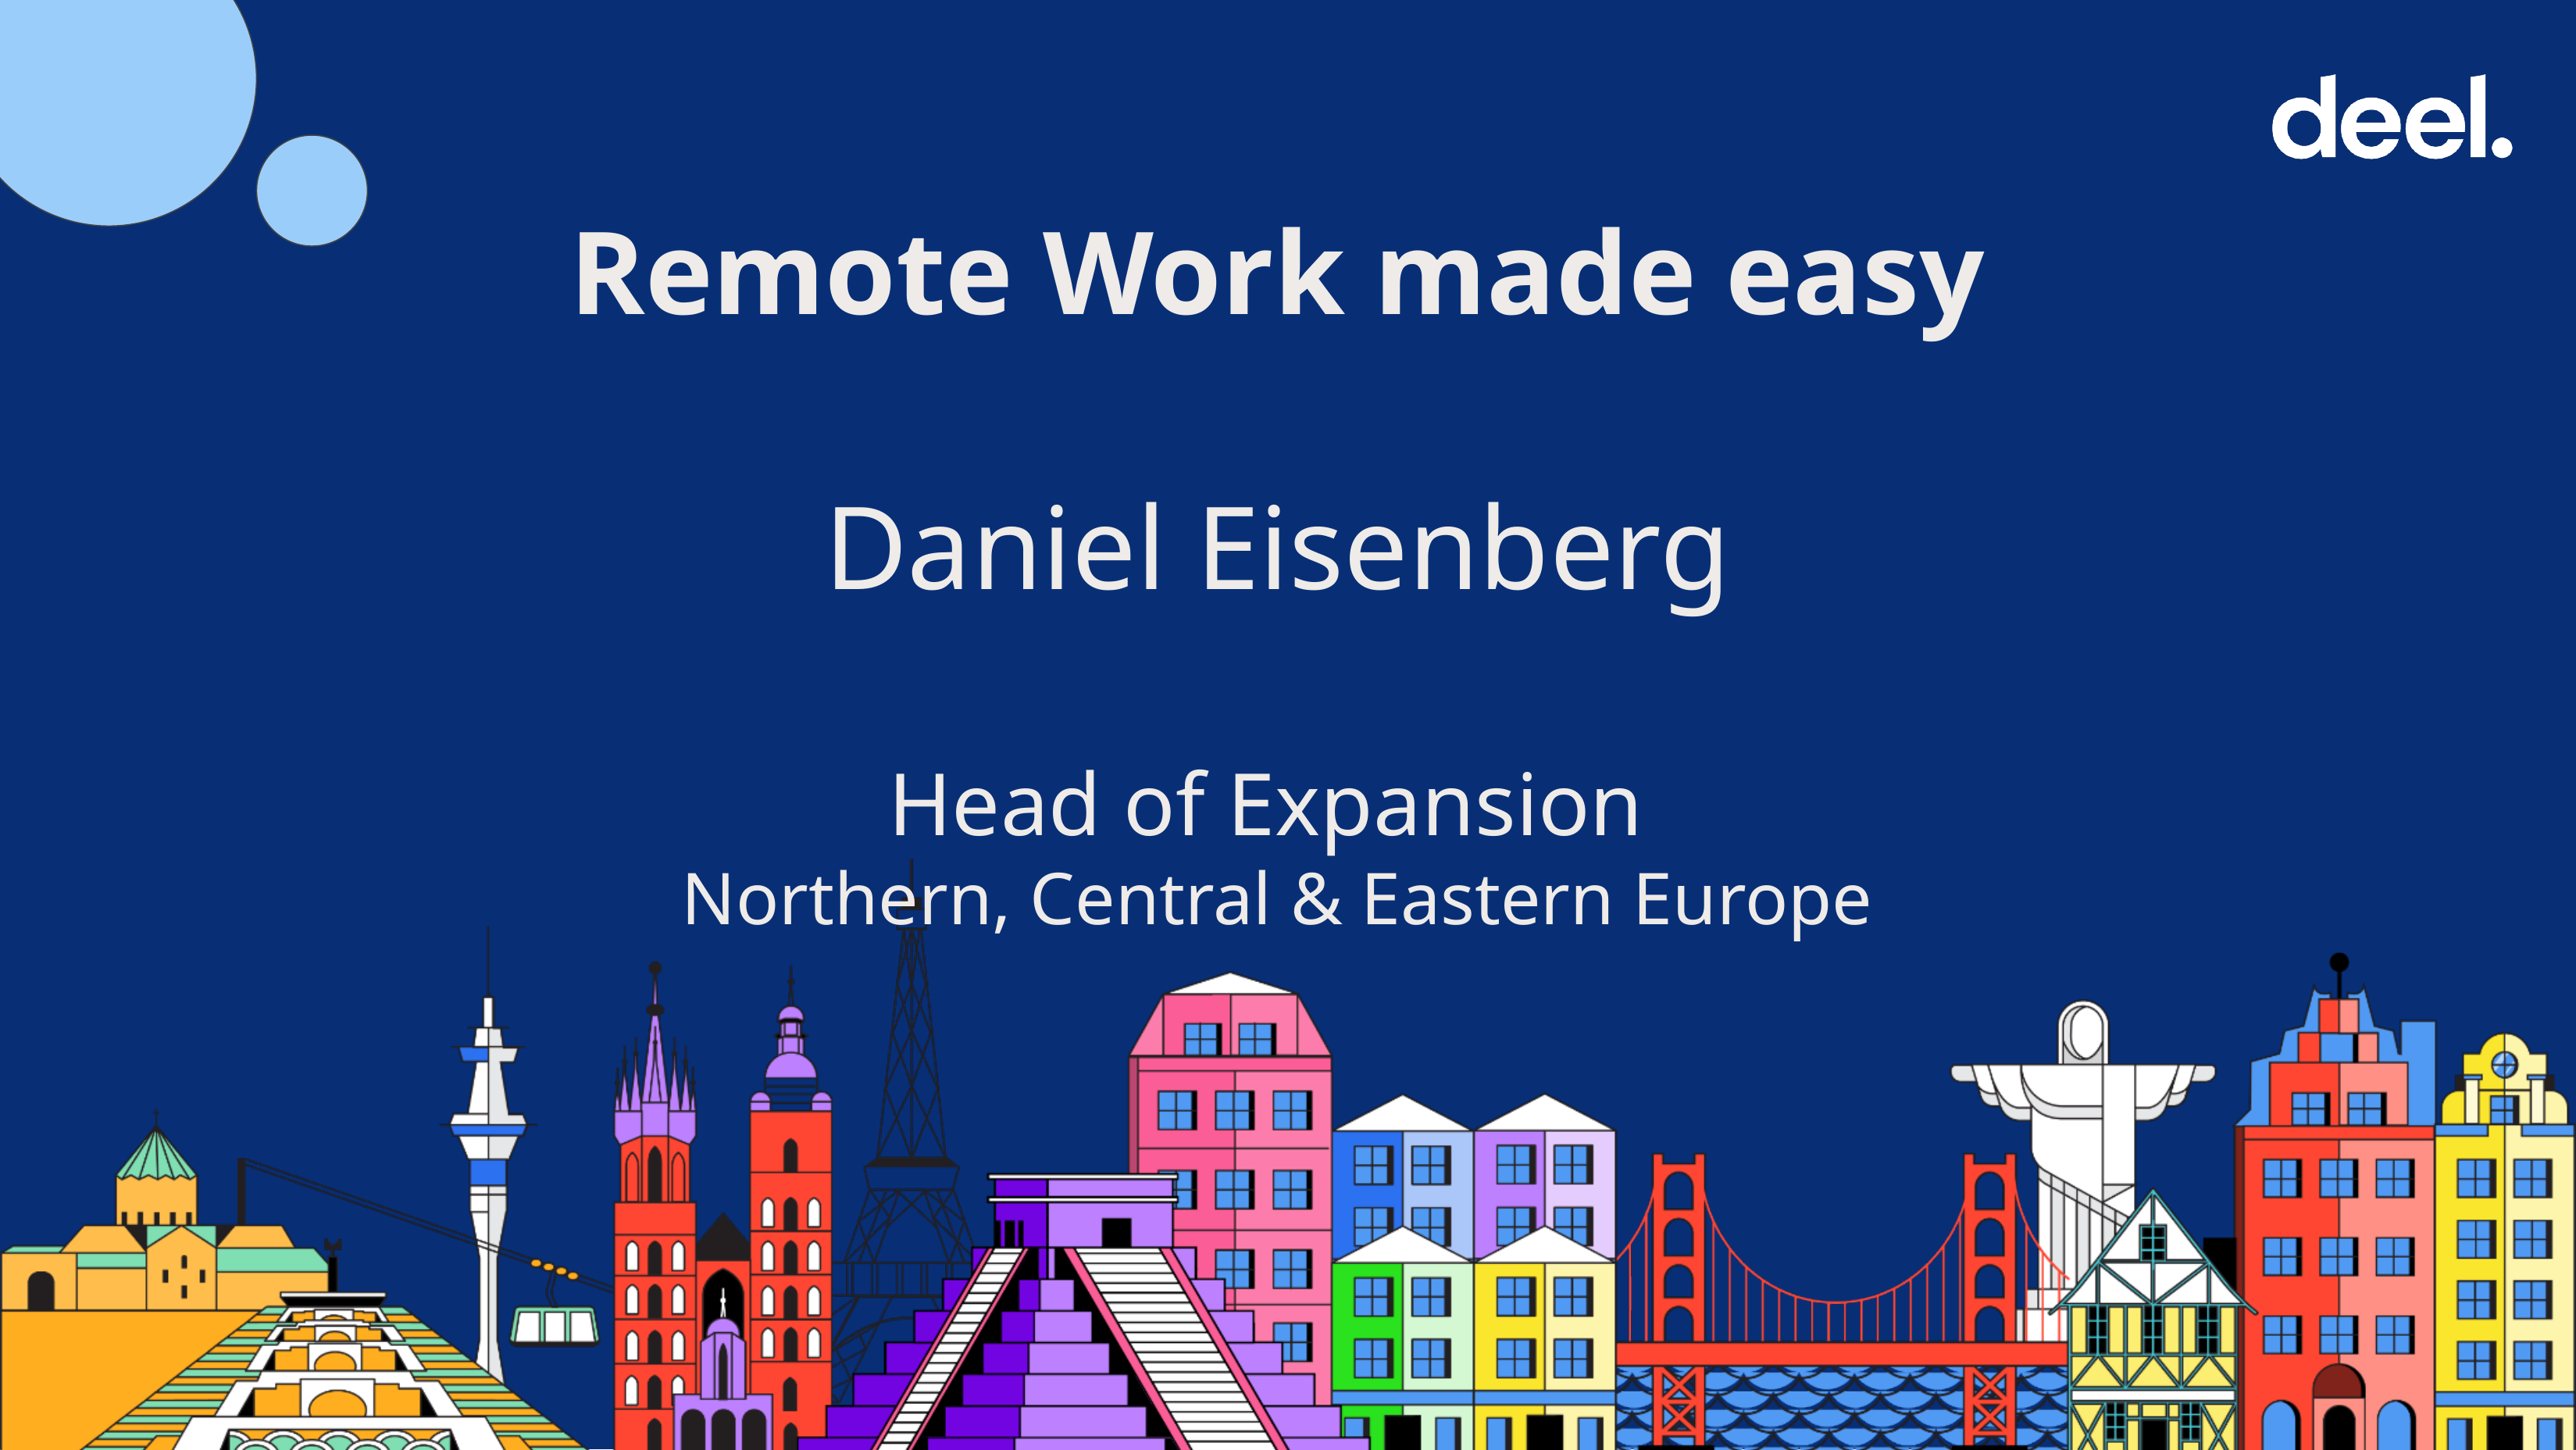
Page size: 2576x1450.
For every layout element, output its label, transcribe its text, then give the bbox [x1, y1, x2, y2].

picture [0, 858, 2576, 1450]
text_box Remote Work made easy Daniel Eisenberg Head of Expansion Northern, Central & Eastern Europe [234, 191, 2320, 855]
text_box [0, 0, 257, 227]
text_box [256, 134, 368, 191]
picture [2214, 54, 2569, 180]
